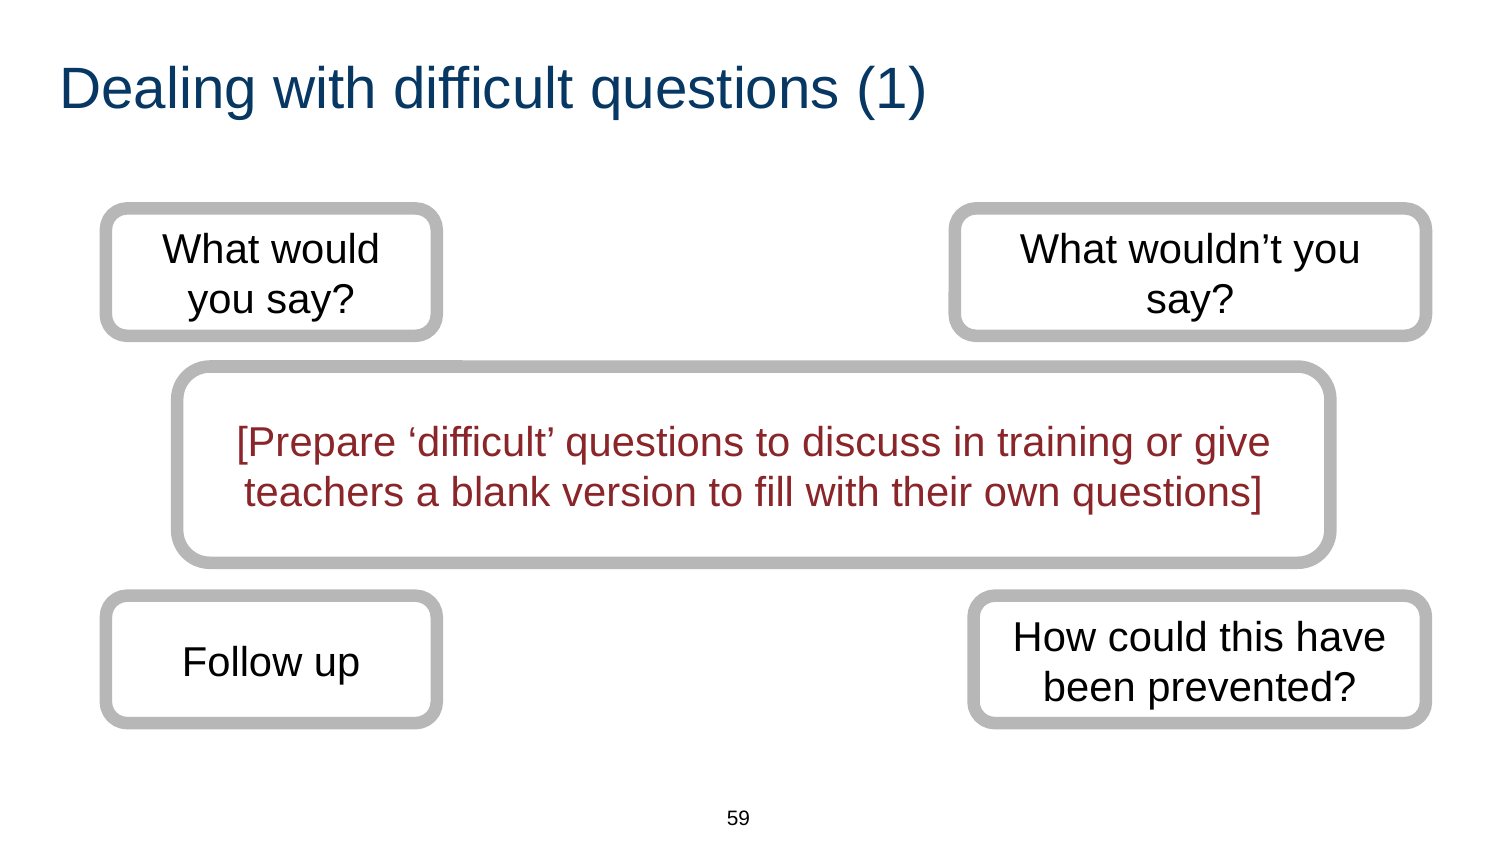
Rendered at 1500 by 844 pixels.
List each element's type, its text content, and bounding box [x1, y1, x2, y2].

text_box What wouldn’t you say? [954, 208, 1427, 336]
text_box Follow up [105, 595, 437, 724]
slide_number 59 [706, 789, 765, 844]
text_box What would you say? [105, 208, 437, 336]
title Dealing with difficult questions (1) [44, 35, 1317, 130]
text_box [Prepare ‘difficult’ questions to discuss in training or give teachers a blank version to fill with their own questions] [177, 366, 1331, 563]
text_box How could this have been prevented? [973, 595, 1426, 724]
